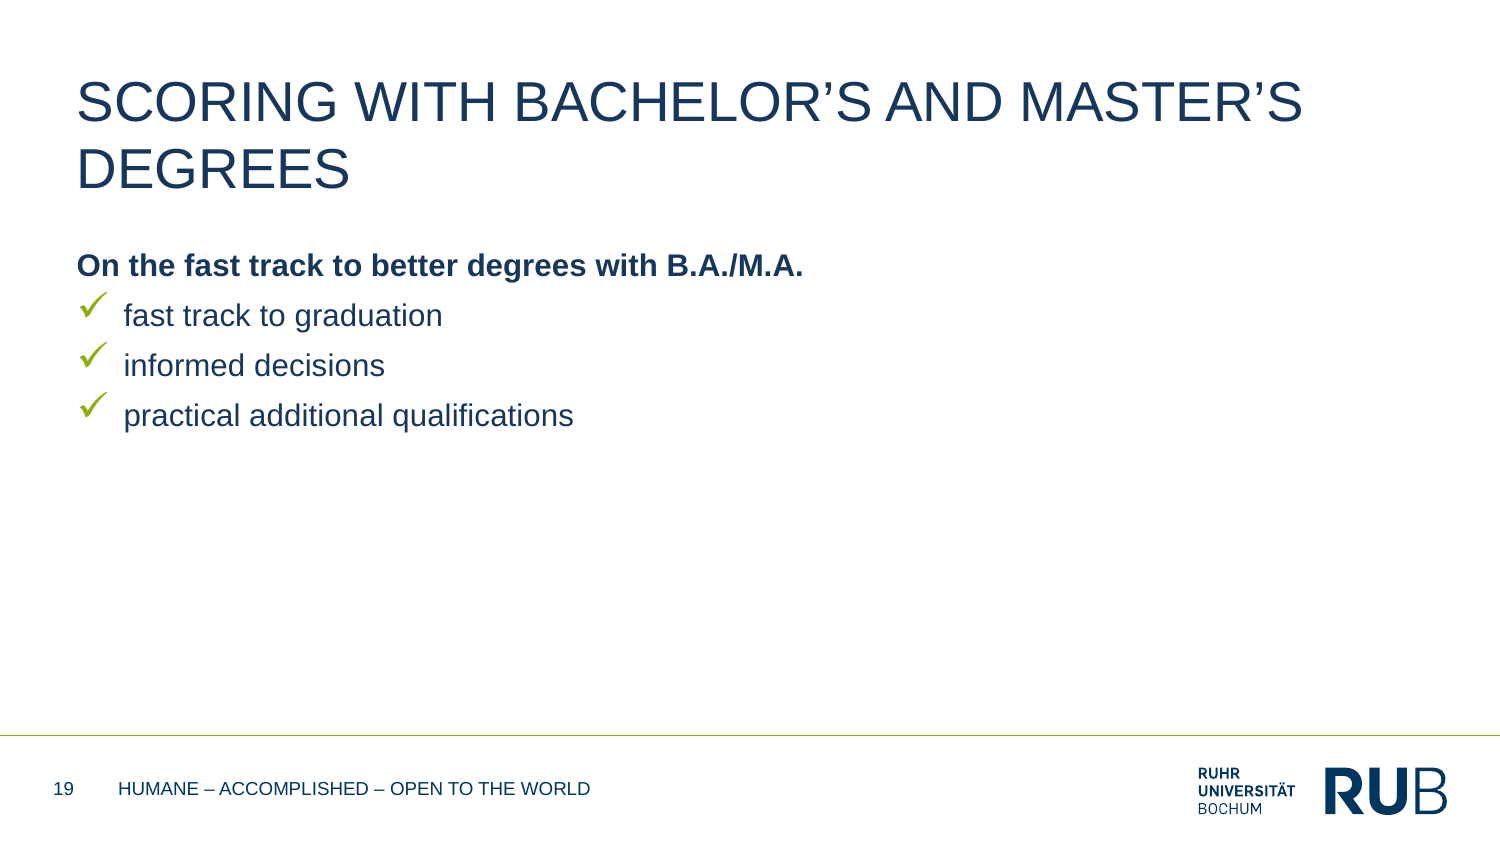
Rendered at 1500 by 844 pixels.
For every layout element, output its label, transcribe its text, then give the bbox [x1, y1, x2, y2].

footer HUMANE – ACCOMPLISHED – OPEN TO THE WORLD [118, 779, 1152, 798]
slide_number 19 [53, 779, 95, 798]
title SCORING WITH BACHELOR’S AND MASTER’S DEGREES [76, 64, 1317, 142]
text_box On the fast track to better degrees with B.A./M.A. fast track to graduation informed decisions practical additional qualifications [76, 244, 1317, 703]
